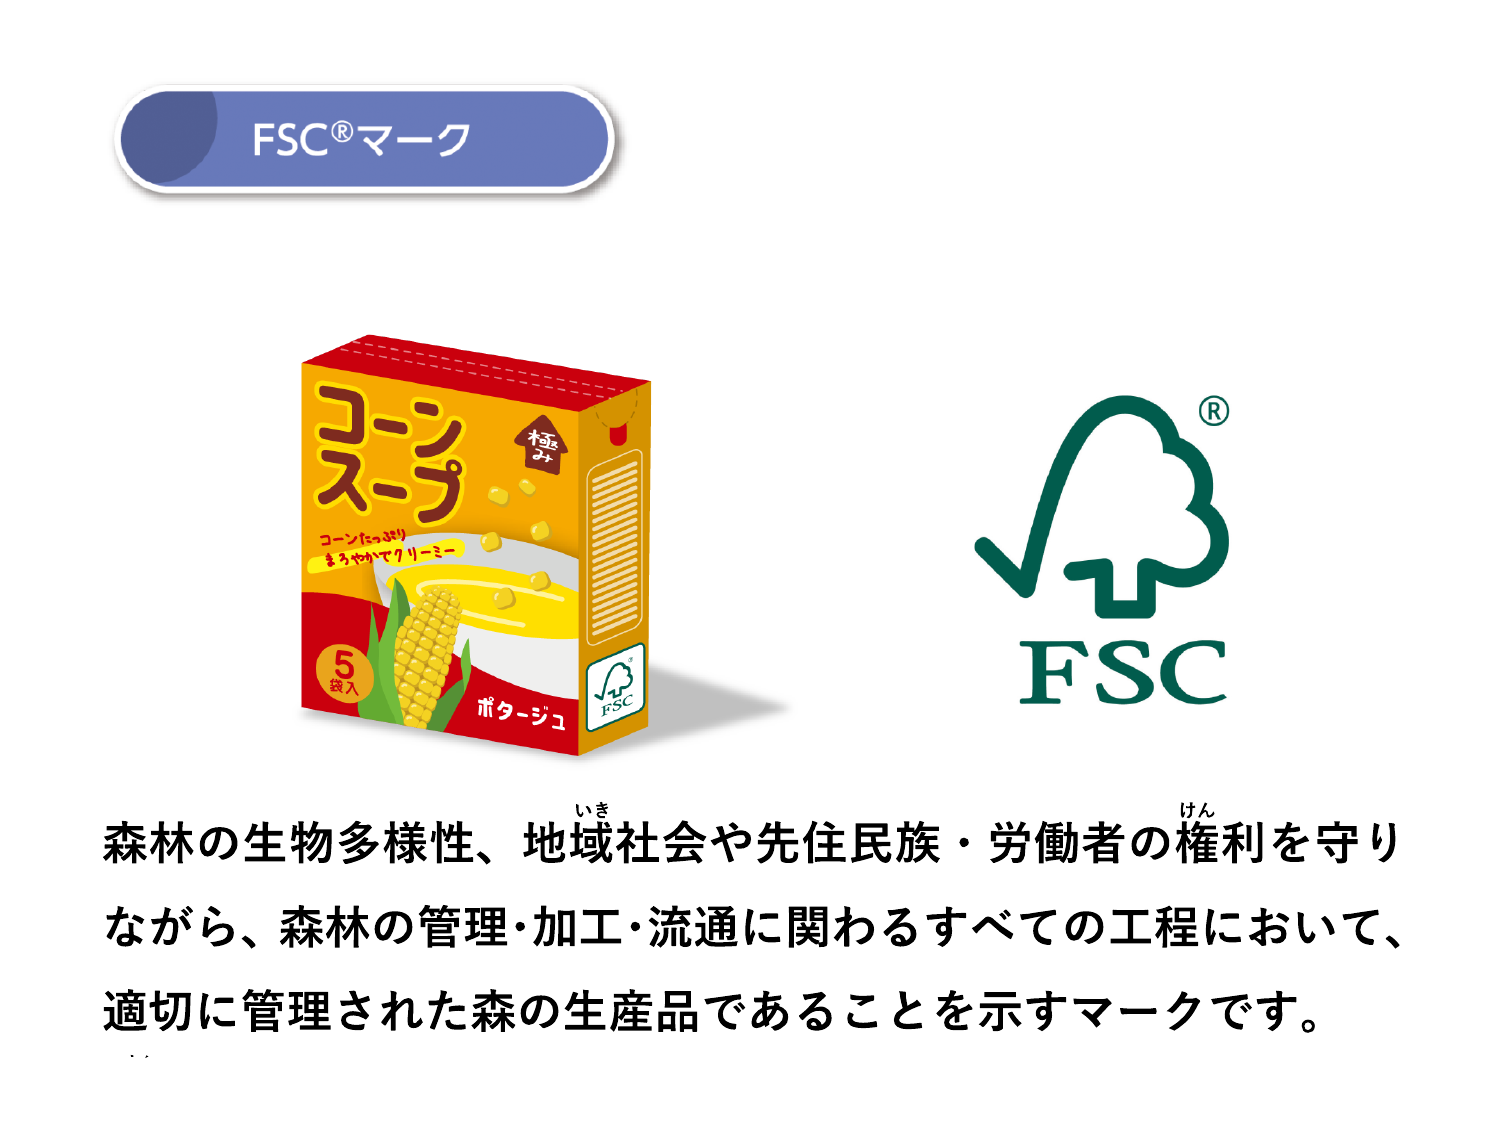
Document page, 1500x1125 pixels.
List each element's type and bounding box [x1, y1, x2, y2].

picture [107, 77, 633, 209]
picture [102, 801, 1400, 1059]
picture [194, 309, 1288, 799]
